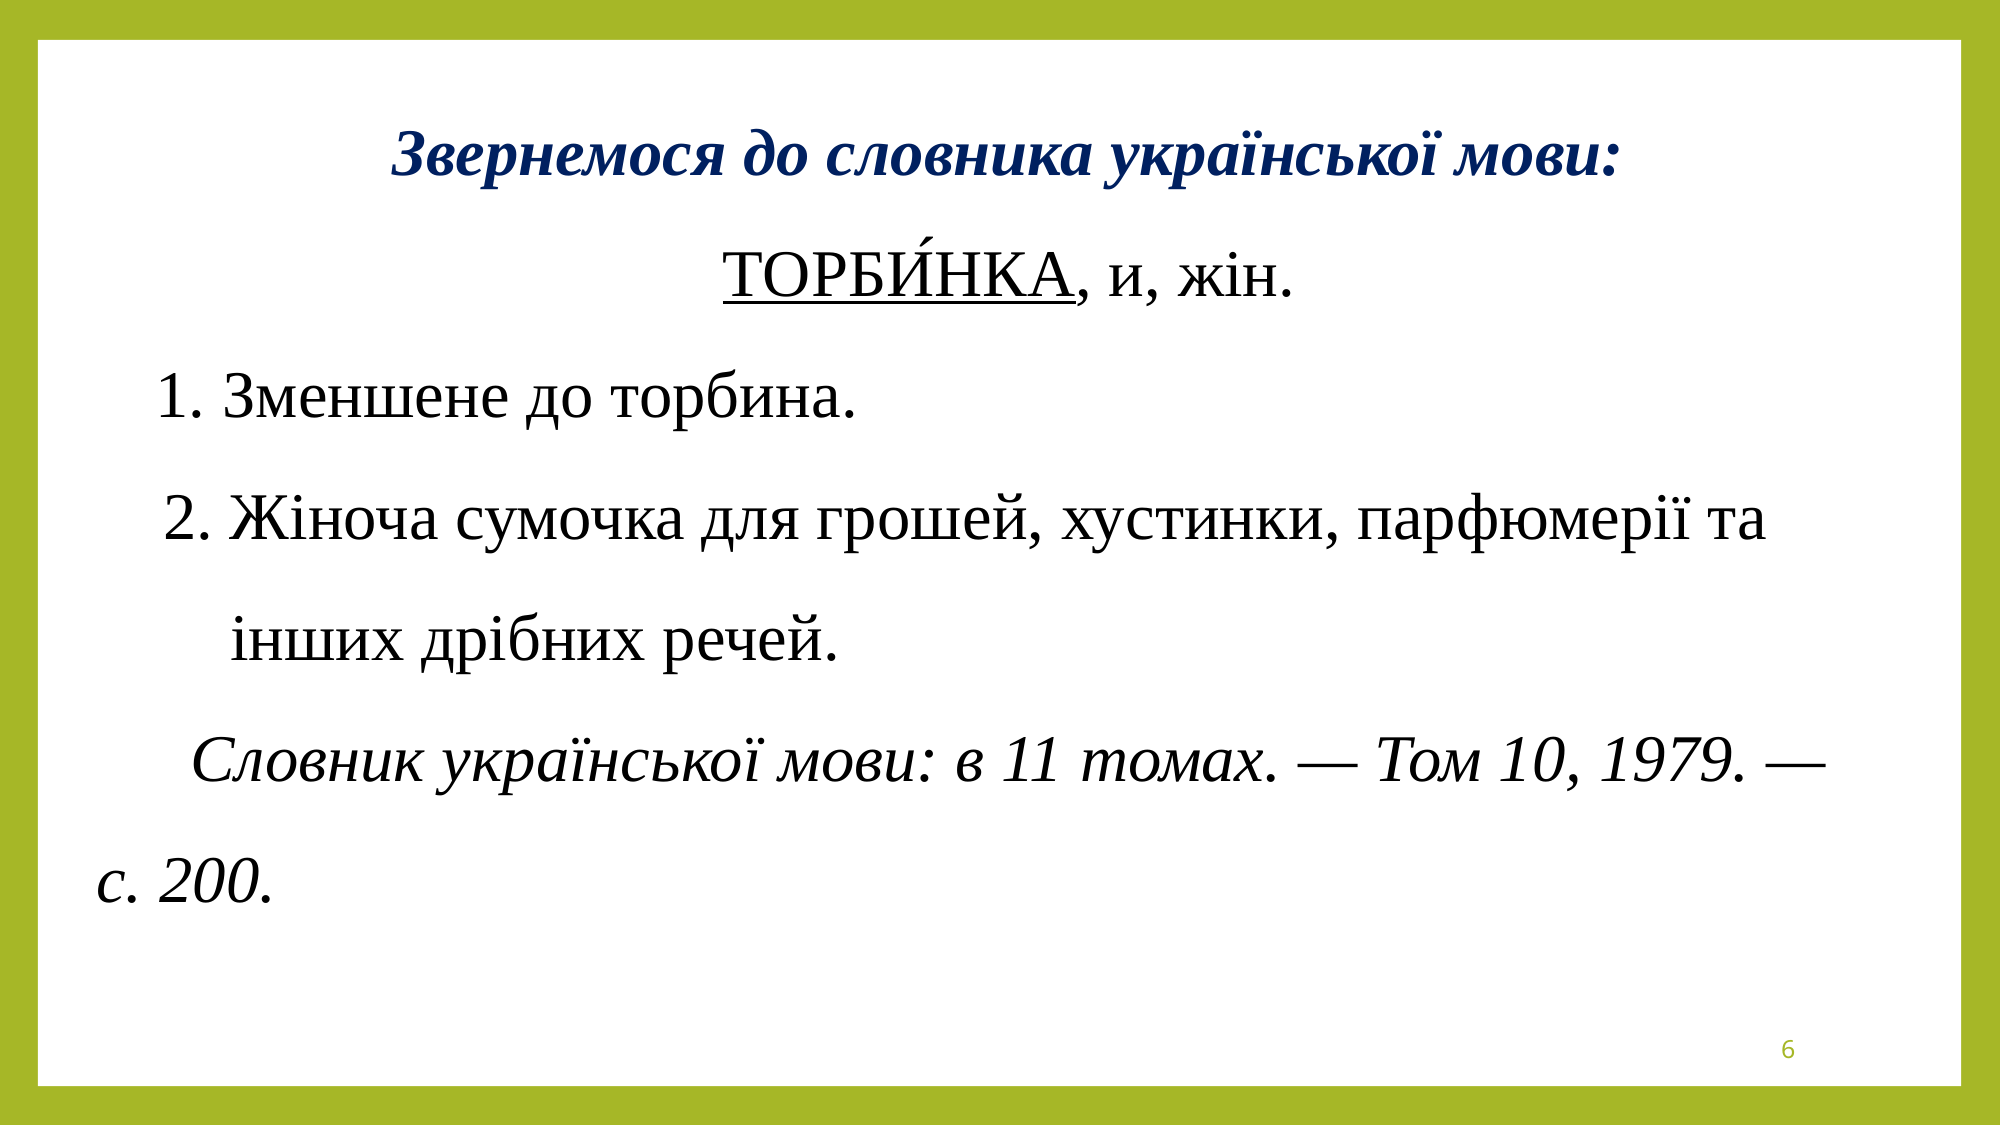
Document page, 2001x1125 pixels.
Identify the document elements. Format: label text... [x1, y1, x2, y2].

slide_number 6 [1530, 1020, 1811, 1081]
list Звернемося до словника української мови: ТОРБИ́НКА, и, жін. 1. Зменшене до торбина. 2. Жіноча сумочка для грошей, хустинки, парфюмерії та інших дрібних речей. Словник української мови: в 11 томах. — Том 10, 1979. — с. 200. [73, 89, 1938, 1000]
